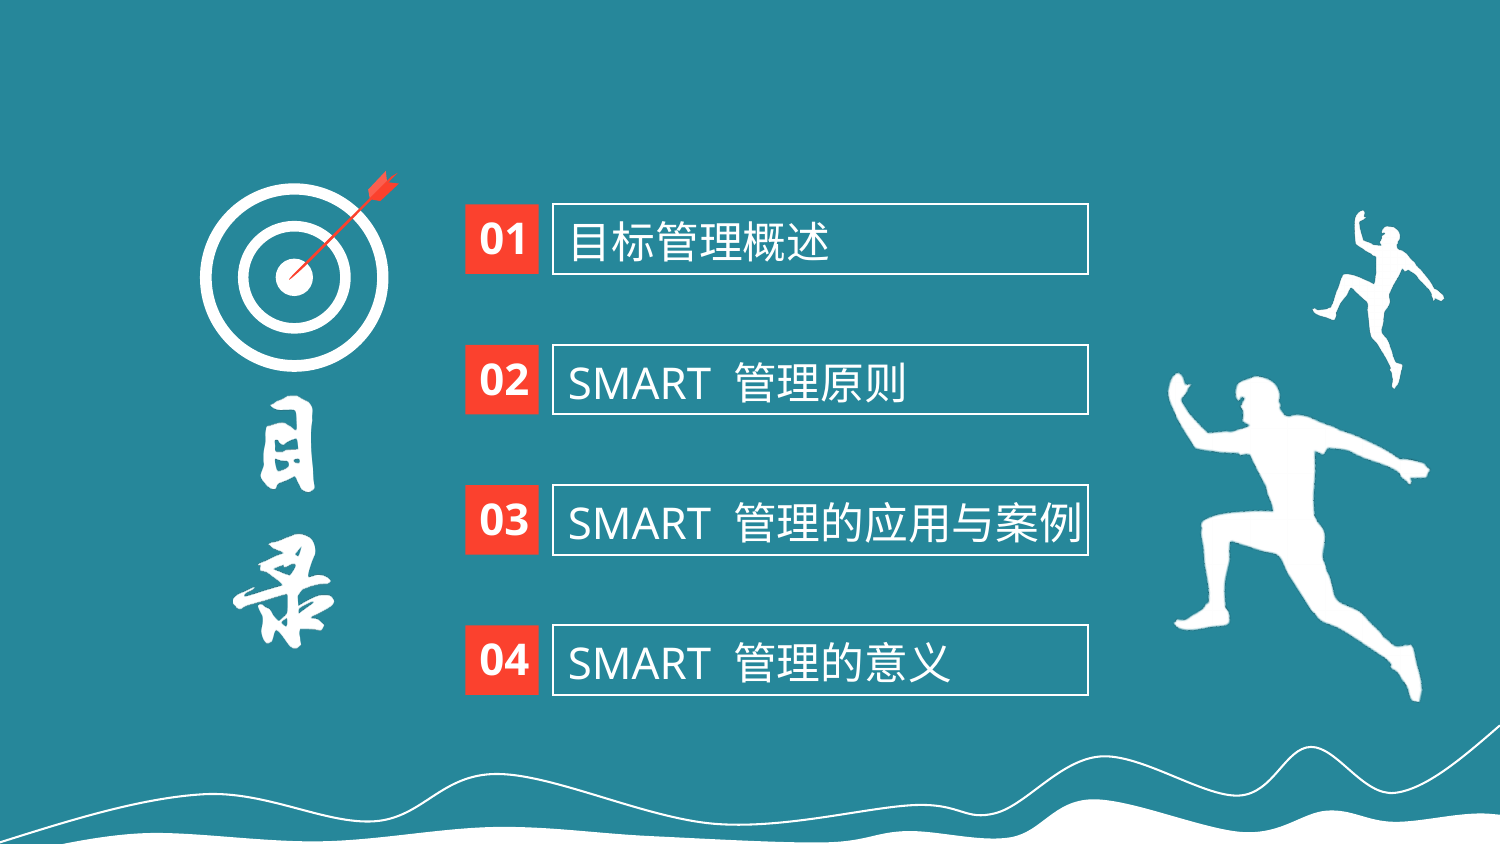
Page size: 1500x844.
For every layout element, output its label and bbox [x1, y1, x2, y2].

text_box [462, 203, 1088, 276]
text_box [199, 170, 399, 321]
picture [1103, 191, 1500, 709]
text_box [462, 484, 1103, 557]
text_box [462, 624, 1088, 697]
picture [149, 321, 425, 735]
text_box [462, 343, 1088, 417]
text_box [0, 725, 1500, 844]
